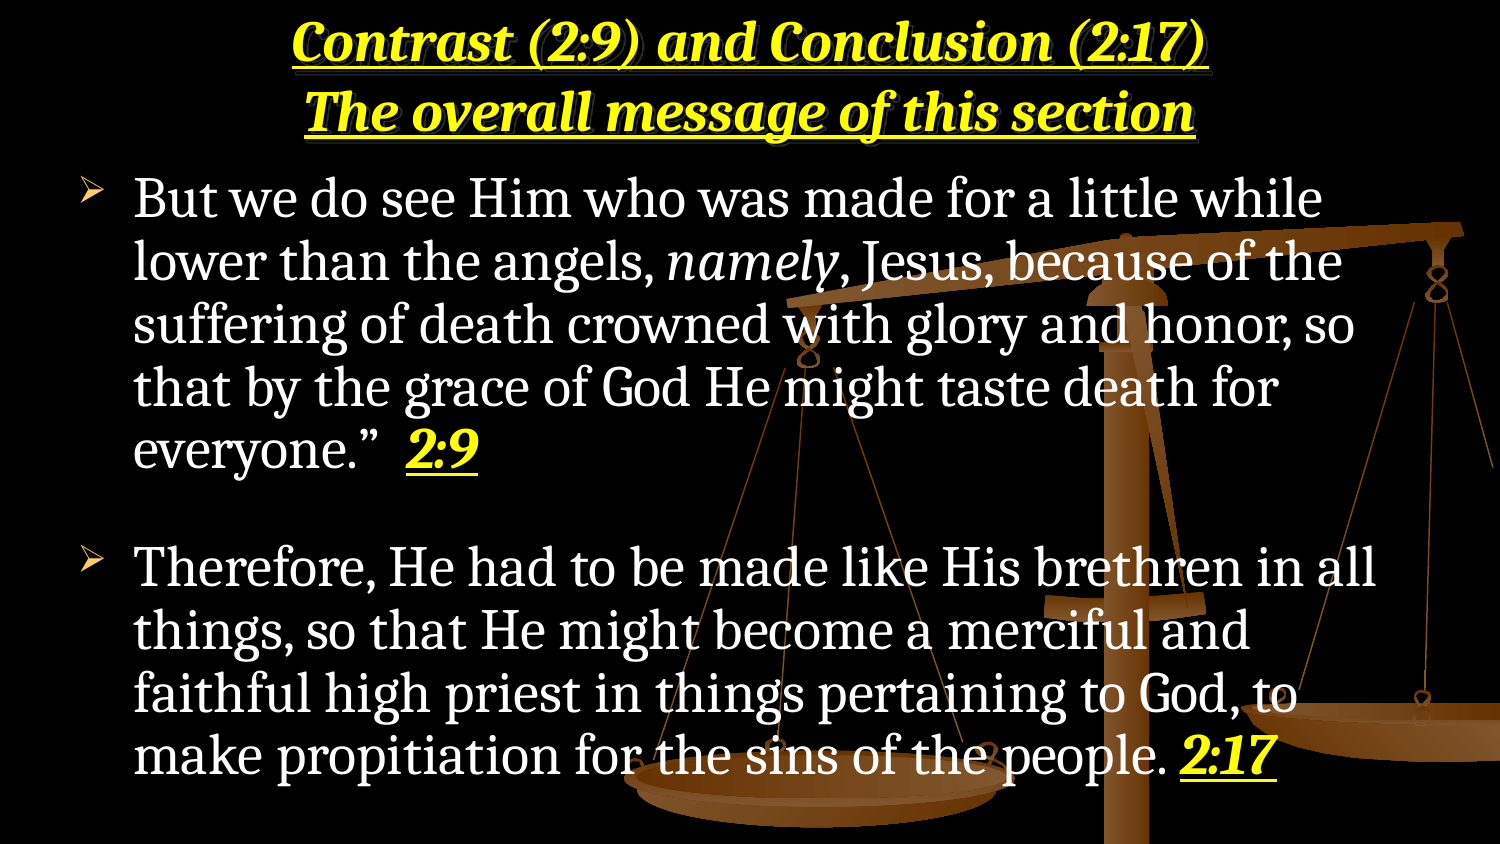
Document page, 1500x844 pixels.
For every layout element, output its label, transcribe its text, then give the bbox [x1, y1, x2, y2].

title Contrast (2:9) and Conclusion (2:17) The overall message of this section [74, 0, 1426, 148]
list But we do see Him who was made for a little while lower than the angels, namely, Jesus, because of the suffering of death crowned with glory and honor, so that by the grace of God He might taste death for everyone.” 2:9 Therefore, He had to be made like His brethren in all things, so that He might become a merciful and faithful high priest in things pertaining to God, to make propitiation for the sins of the people. 2:17 [62, 159, 1426, 844]
